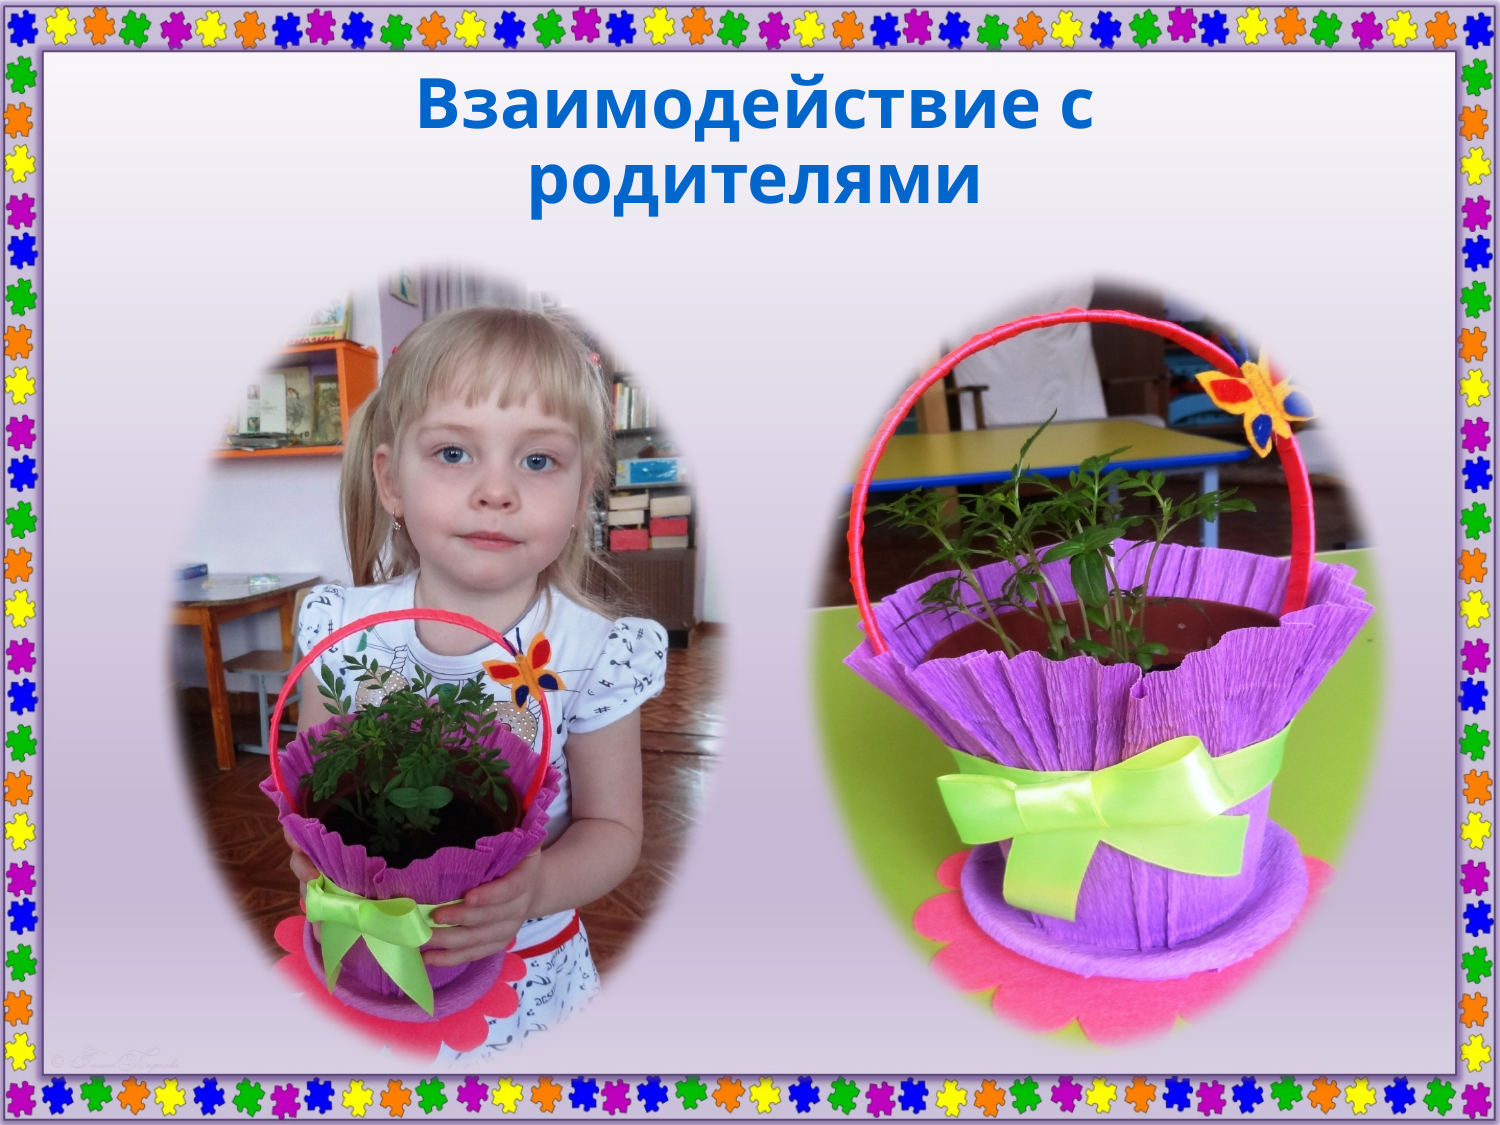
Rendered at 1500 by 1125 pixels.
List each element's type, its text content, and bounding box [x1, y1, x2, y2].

title Взаимодействие с родителями [340, 59, 1171, 228]
picture [0, 0, 1500, 1125]
